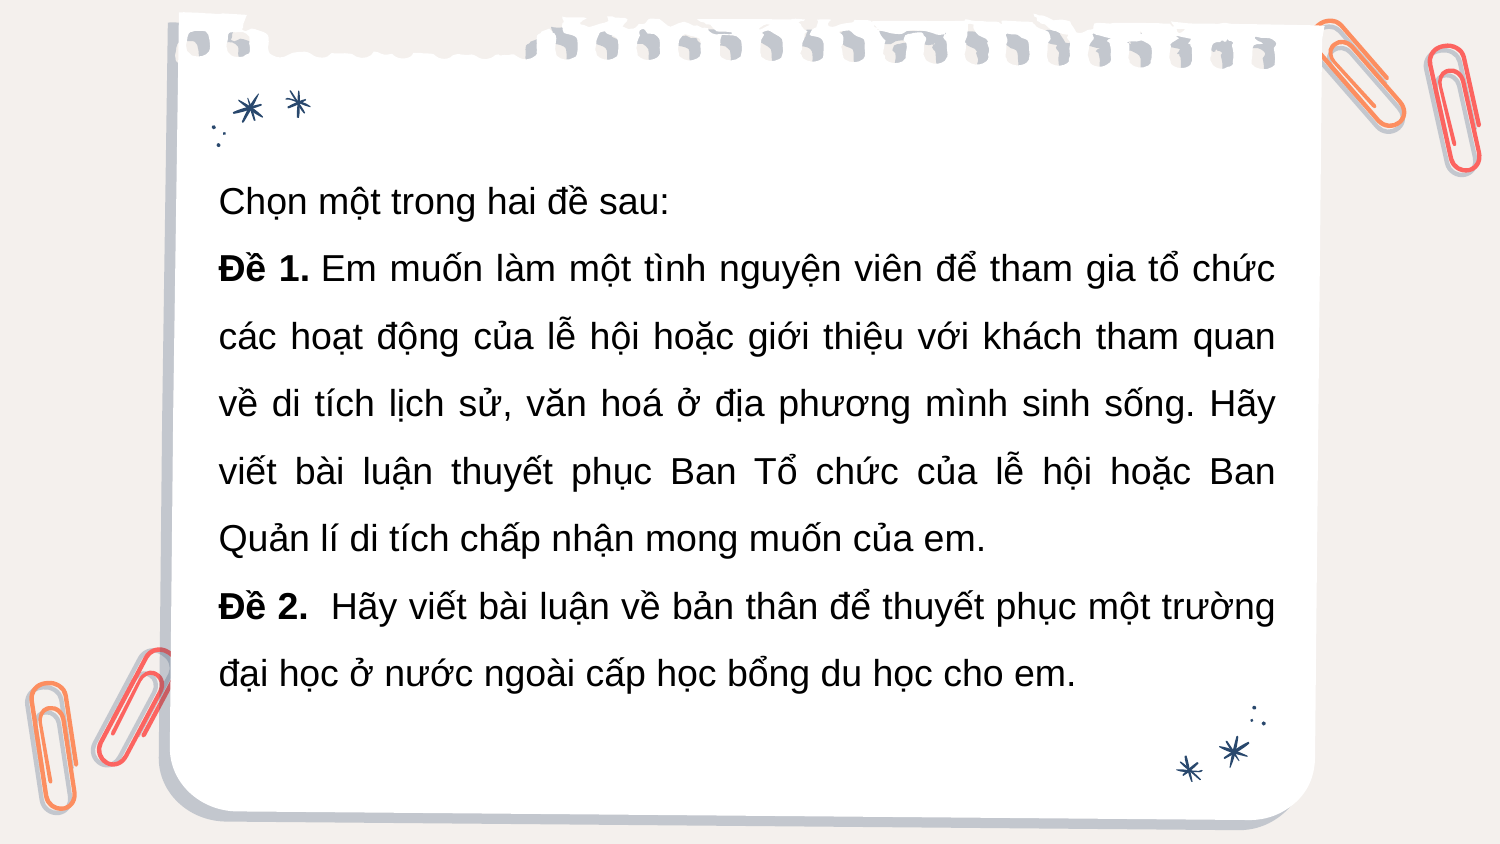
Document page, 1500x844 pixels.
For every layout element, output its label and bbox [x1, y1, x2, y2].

text_box [1174, 710, 1271, 776]
text_box [210, 86, 308, 152]
text_box [158, 11, 1326, 831]
